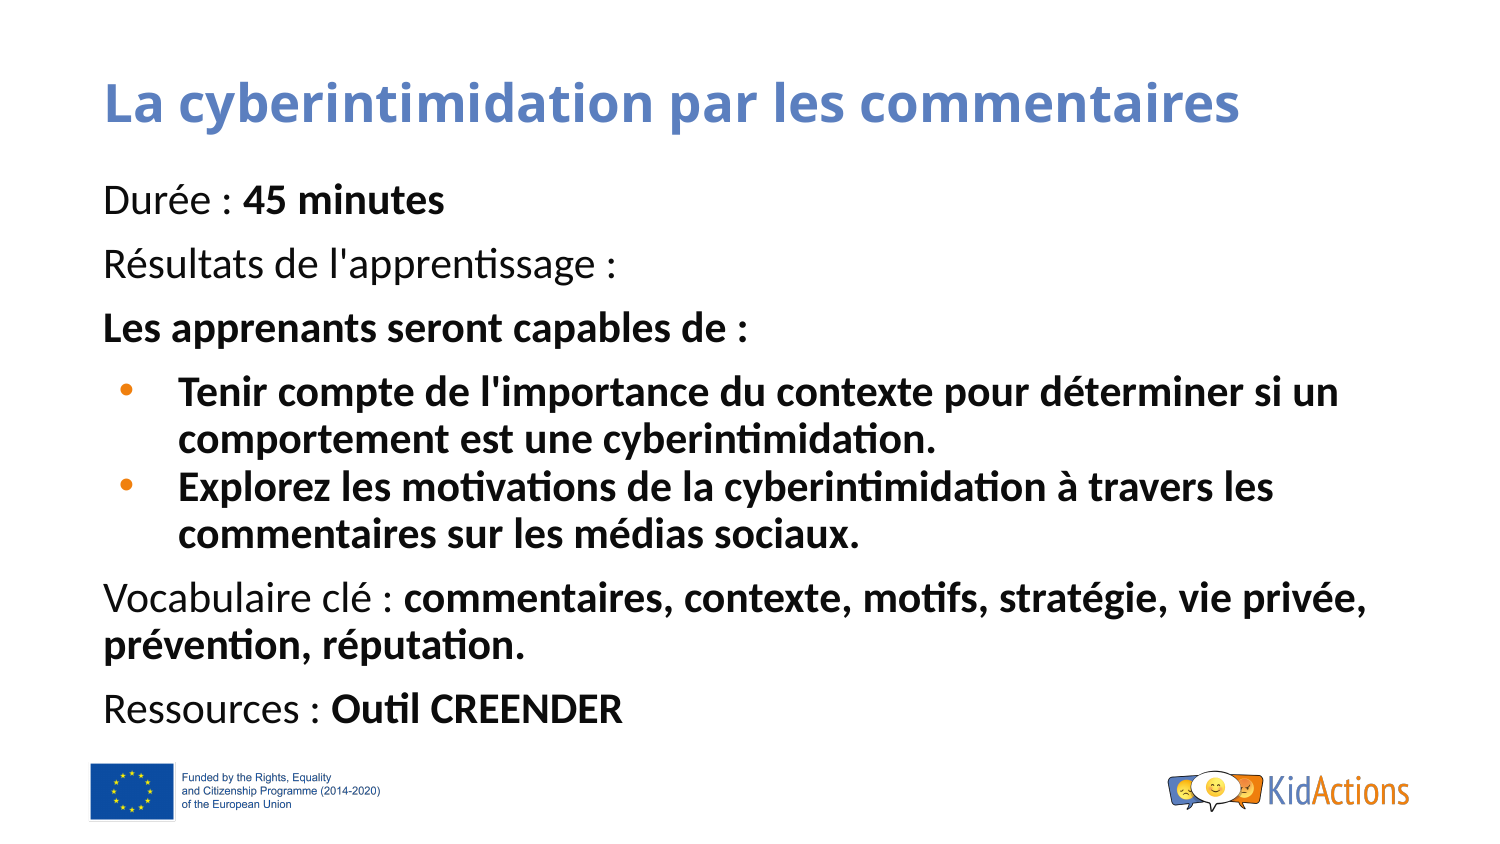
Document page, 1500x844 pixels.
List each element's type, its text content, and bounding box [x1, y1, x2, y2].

picture [1162, 767, 1414, 816]
picture [86, 758, 391, 825]
title La cyberintimidation par les commentaires [91, 55, 1409, 155]
list Durée : 45 minutes Résultats de l'apprentissage : Les apprenants seront capables de : Tenir compte de l'importance du contexte pour déterminer si un comportement est une cyberintimidation. Explorez les motivations de la cyberintimidation à travers les commentaires sur les médias sociaux. Vocabulaire clé : commentaires, contexte, motifs, stratégie, vie privée, prévention, réputation. Ressources : Outil CREENDER [91, 171, 1409, 760]
